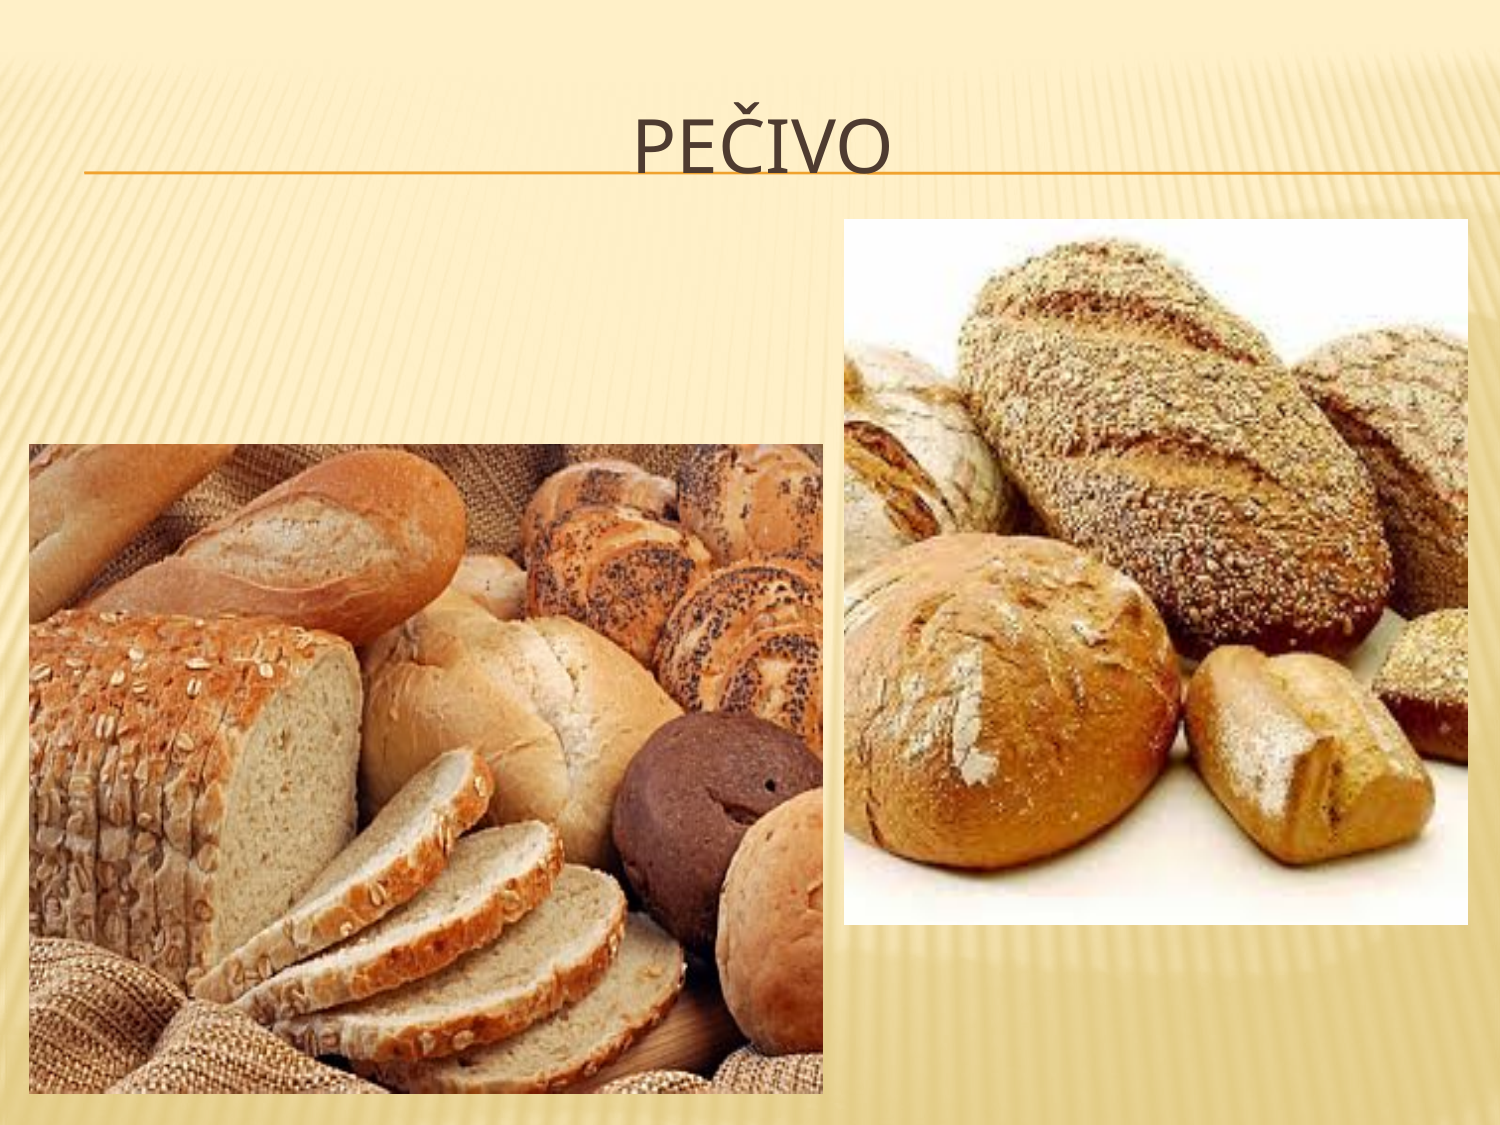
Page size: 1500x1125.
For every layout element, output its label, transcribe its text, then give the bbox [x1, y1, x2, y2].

title PEČIVO [50, 75, 1475, 213]
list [29, 444, 823, 1095]
picture [844, 219, 1468, 925]
